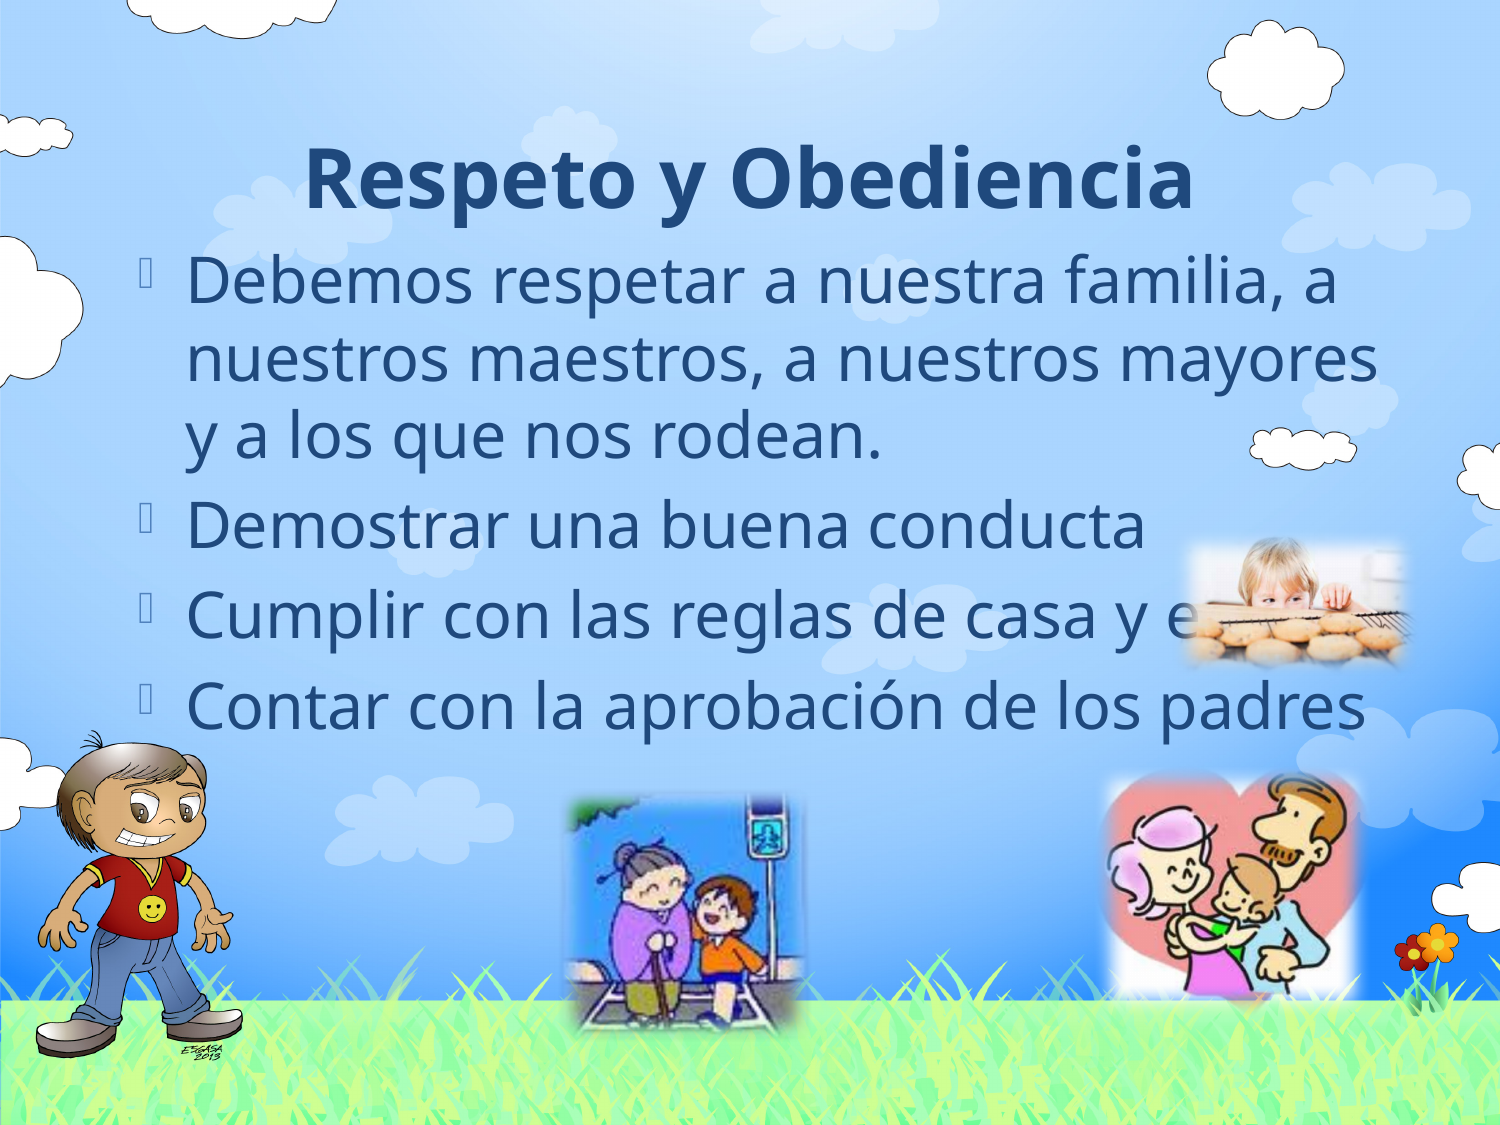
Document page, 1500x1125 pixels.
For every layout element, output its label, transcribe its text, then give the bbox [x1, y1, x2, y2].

text_box Debemos respetar a nuestra familia, a nuestros maestros, a nuestros mayores y a los que nos rodean. Demostrar una buena conducta Cumplir con las reglas de casa y escuela Contar con la aprobación de los padres [48, 231, 1439, 1071]
text_box Respeto y Obediencia [41, 118, 1329, 213]
picture [0, 0, 1500, 1125]
